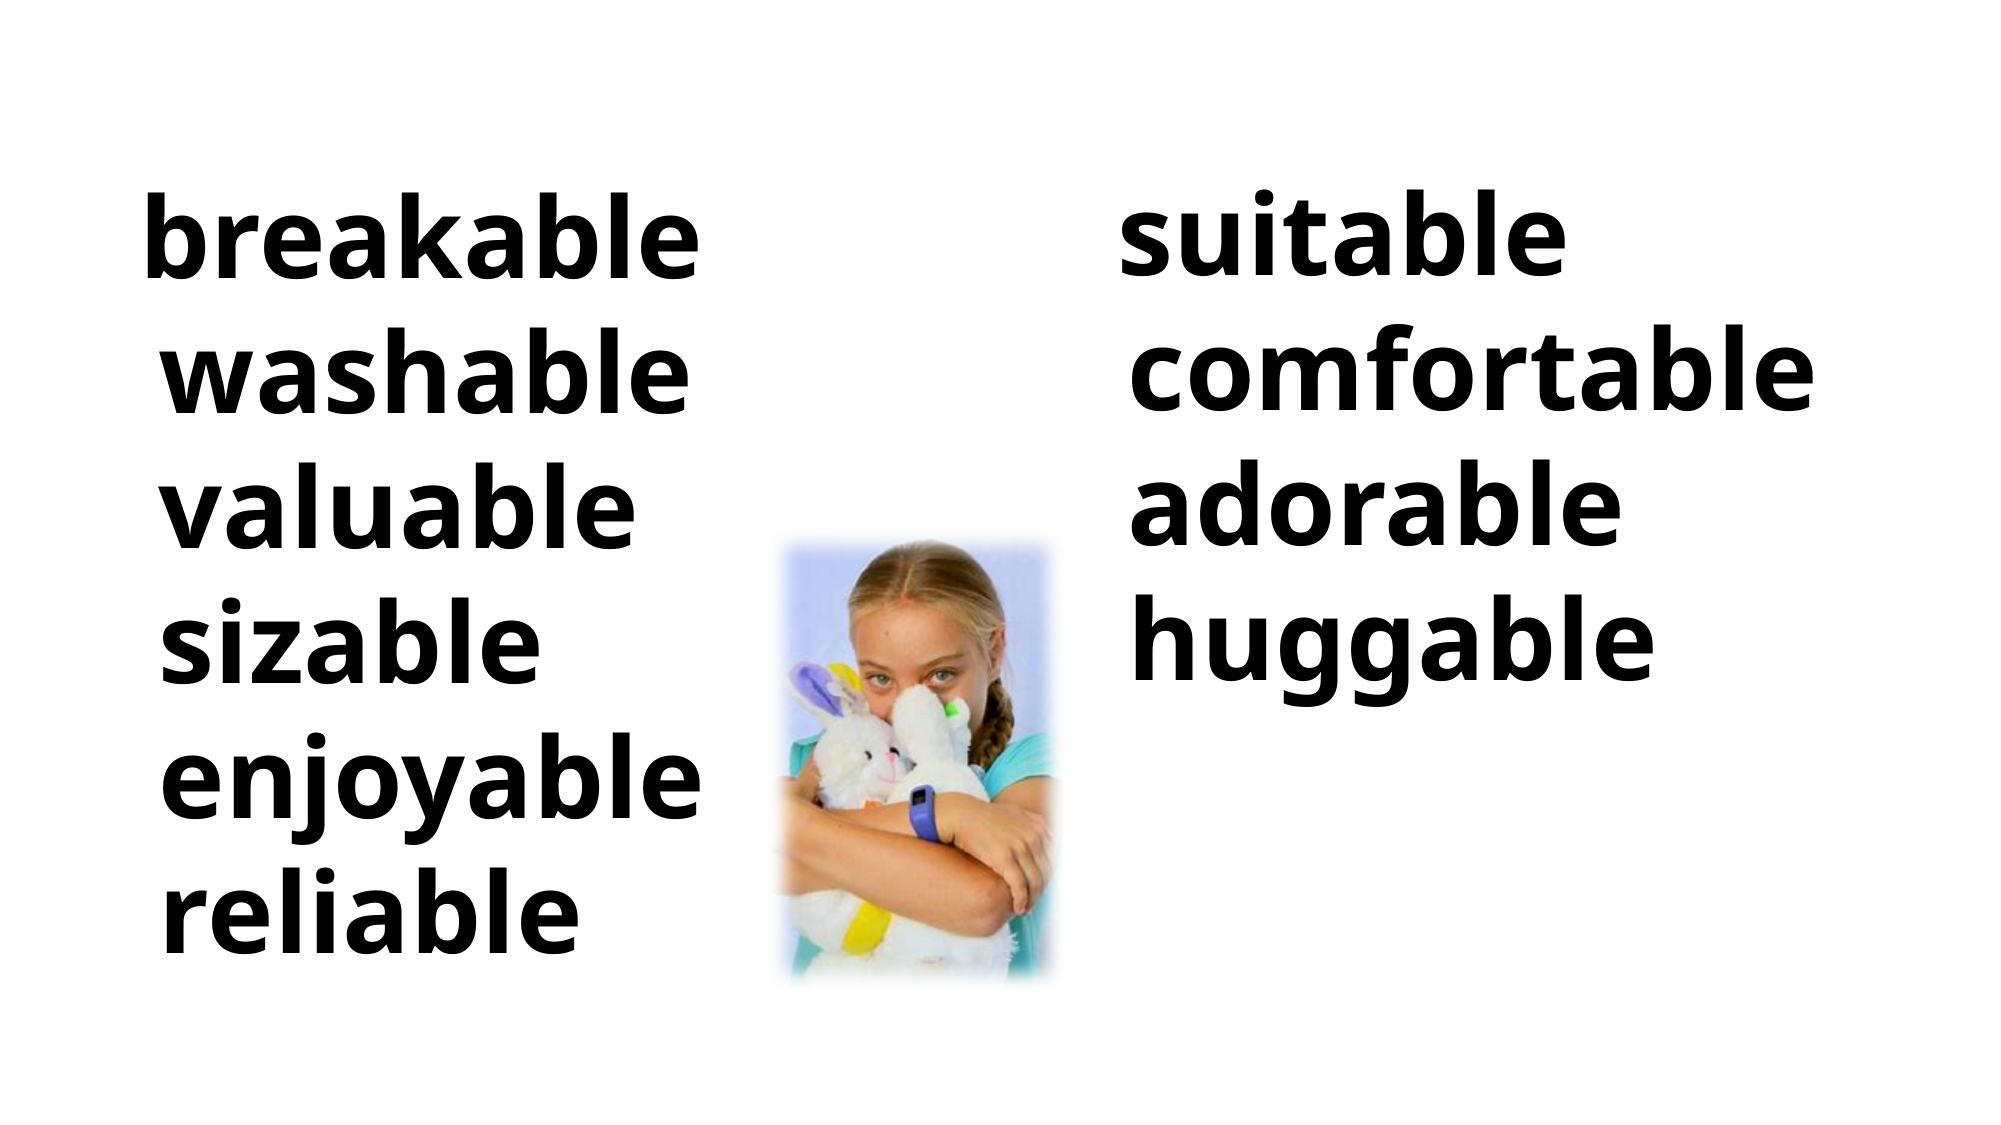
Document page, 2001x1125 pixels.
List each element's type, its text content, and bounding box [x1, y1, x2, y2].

text_box breakable washable valuable sizable enjoyable reliable [114, 158, 894, 983]
text_box suitable comfortable adorable huggable [1083, 155, 1964, 846]
picture [767, 527, 1066, 992]
